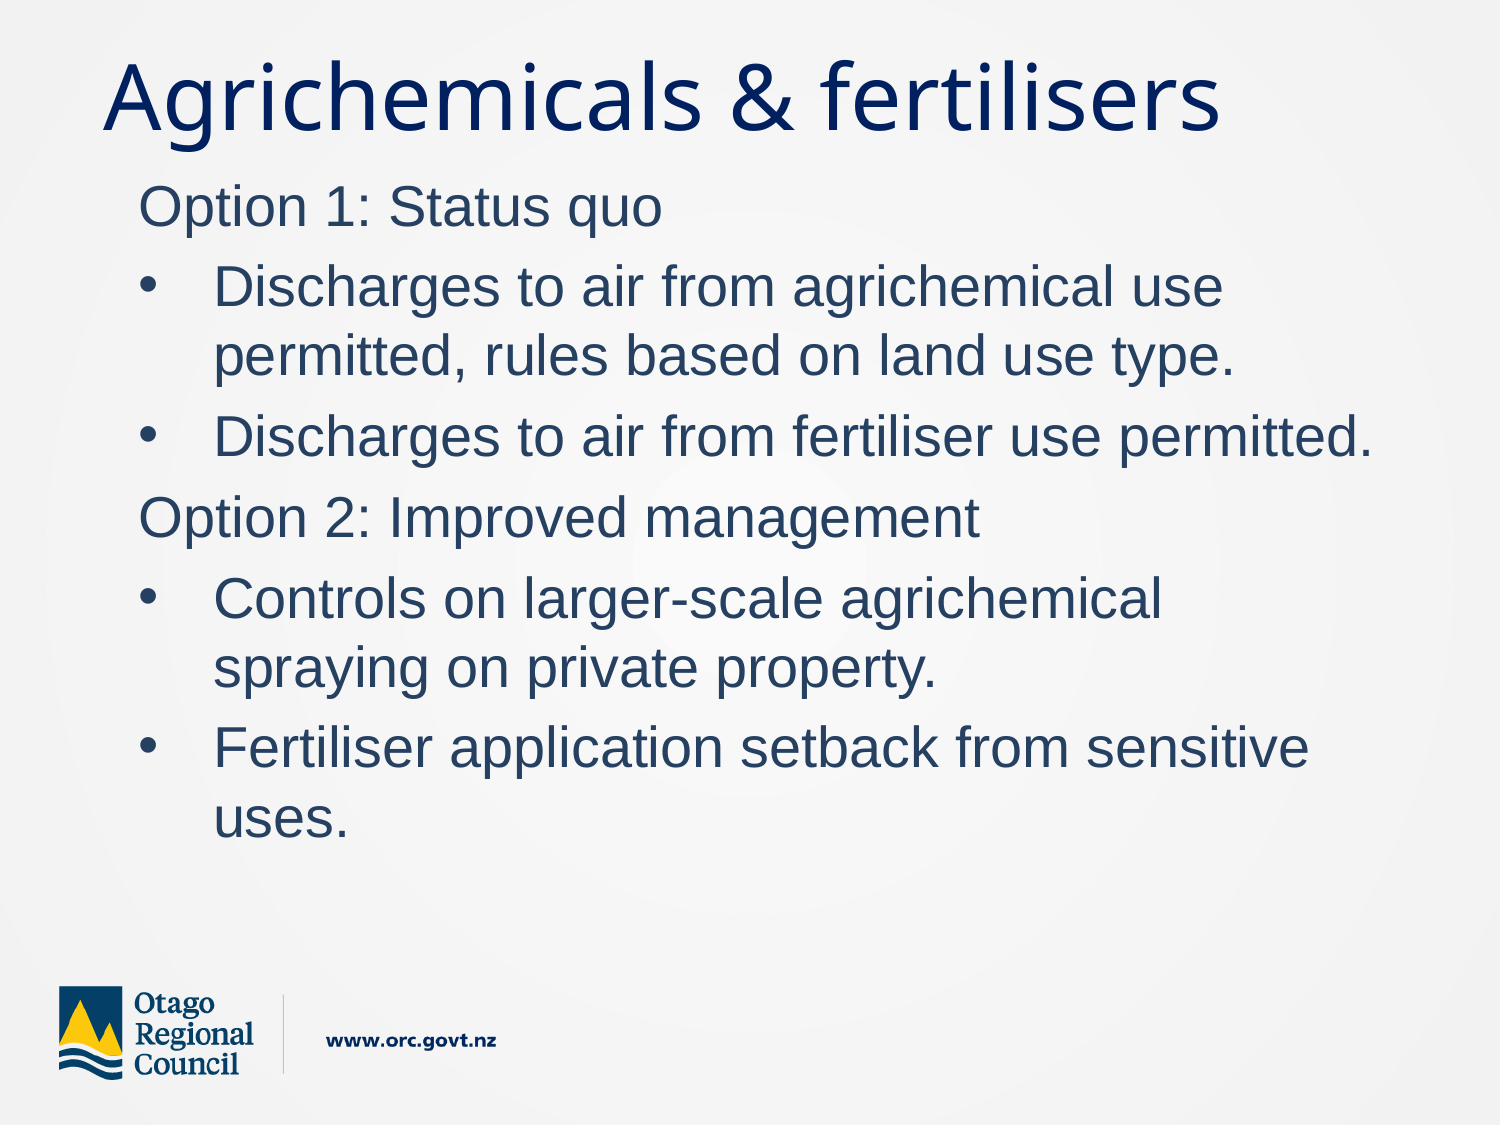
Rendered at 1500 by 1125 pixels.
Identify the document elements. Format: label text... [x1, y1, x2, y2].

list Option 1: Status quo Discharges to air from agrichemical use permitted, rules based on land use type. Discharges to air from fertiliser use permitted. Option 2: Improved management Controls on larger-scale agrichemical spraying on private property. Fertiliser application setback from sensitive uses. [123, 160, 1392, 929]
picture [35, 962, 538, 1102]
title Agrichemicals & fertilisers [88, 0, 1368, 188]
